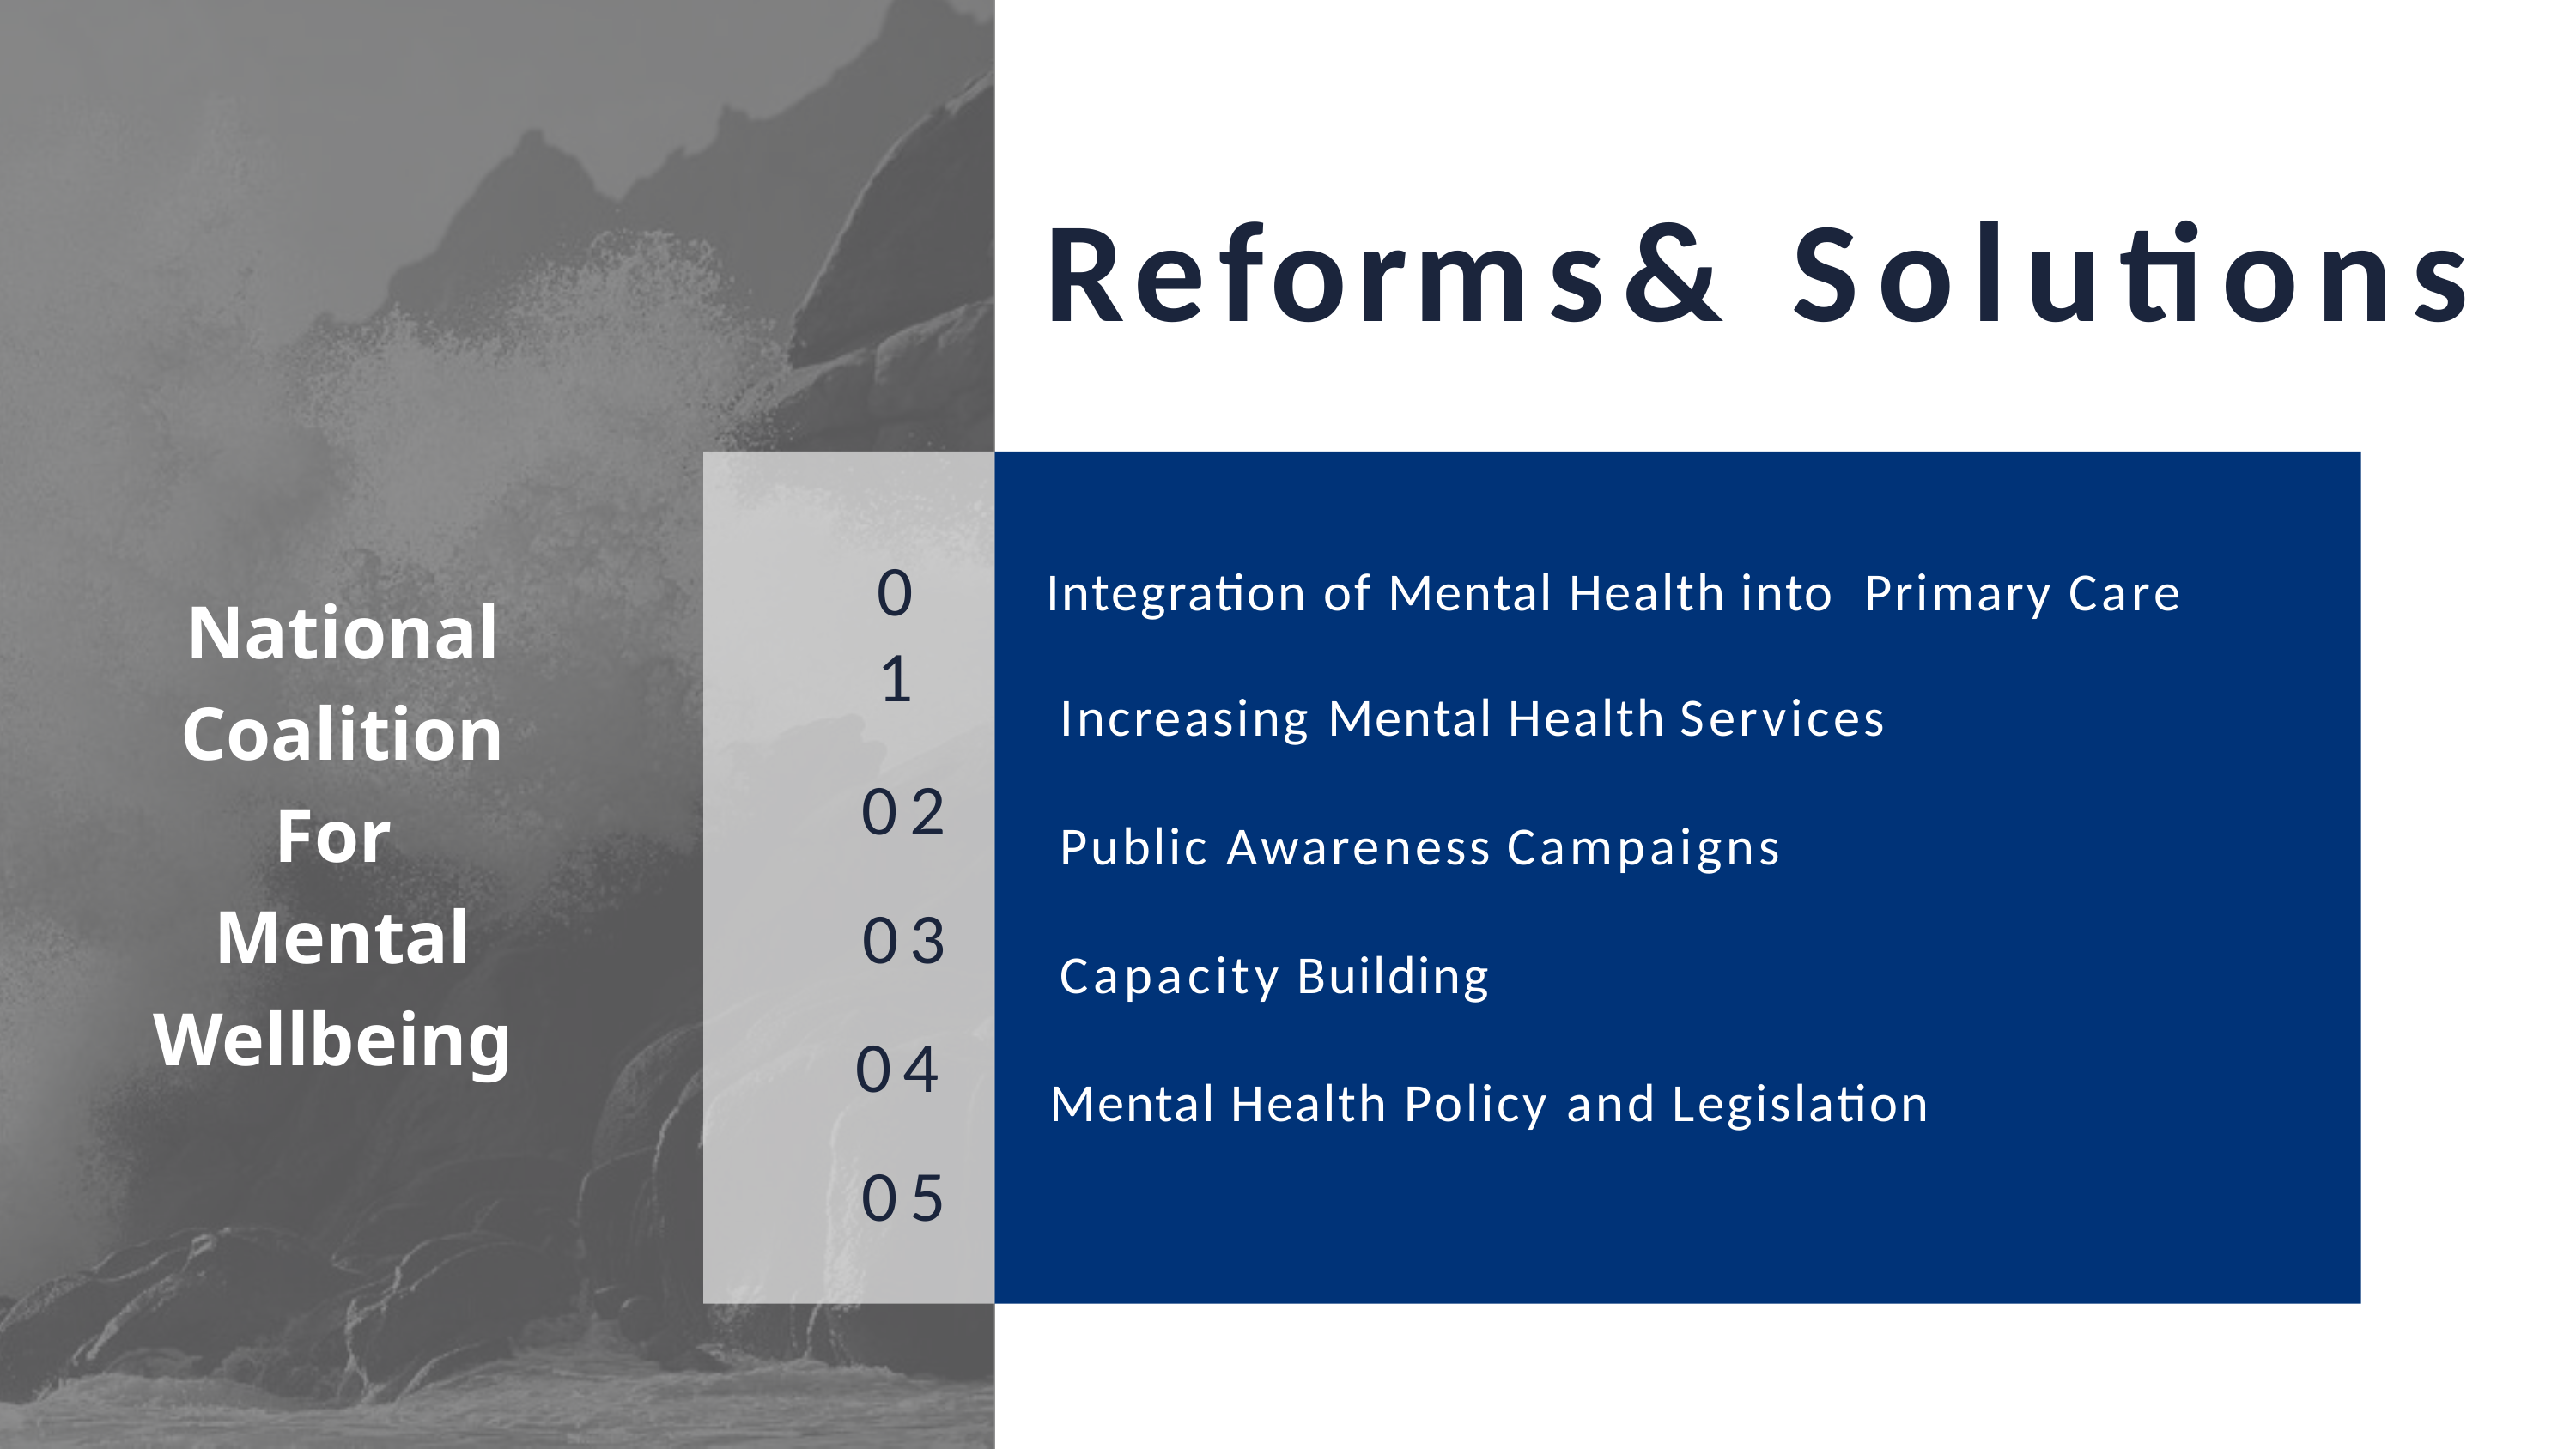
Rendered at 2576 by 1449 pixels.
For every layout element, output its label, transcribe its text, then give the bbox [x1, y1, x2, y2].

text_box Capacity Building [1058, 938, 1496, 1005]
text_box National Coalition For Mental Wellbeing [13, 571, 672, 1081]
text_box Increasing Mental Health Services [1058, 681, 1896, 748]
title Reforms& Solutions [902, 176, 2576, 421]
text_box [995, 451, 2361, 1304]
text_box Integration of Mental Health into Primary Care [1044, 555, 2202, 622]
text_box [0, 0, 995, 1449]
text_box [703, 451, 995, 1304]
text_box 01 02 03 04 05 [854, 494, 953, 1236]
text_box Mental Health Policy and Legislation [1048, 1065, 1943, 1132]
text_box Public Awareness Campaigns [1058, 809, 1790, 876]
